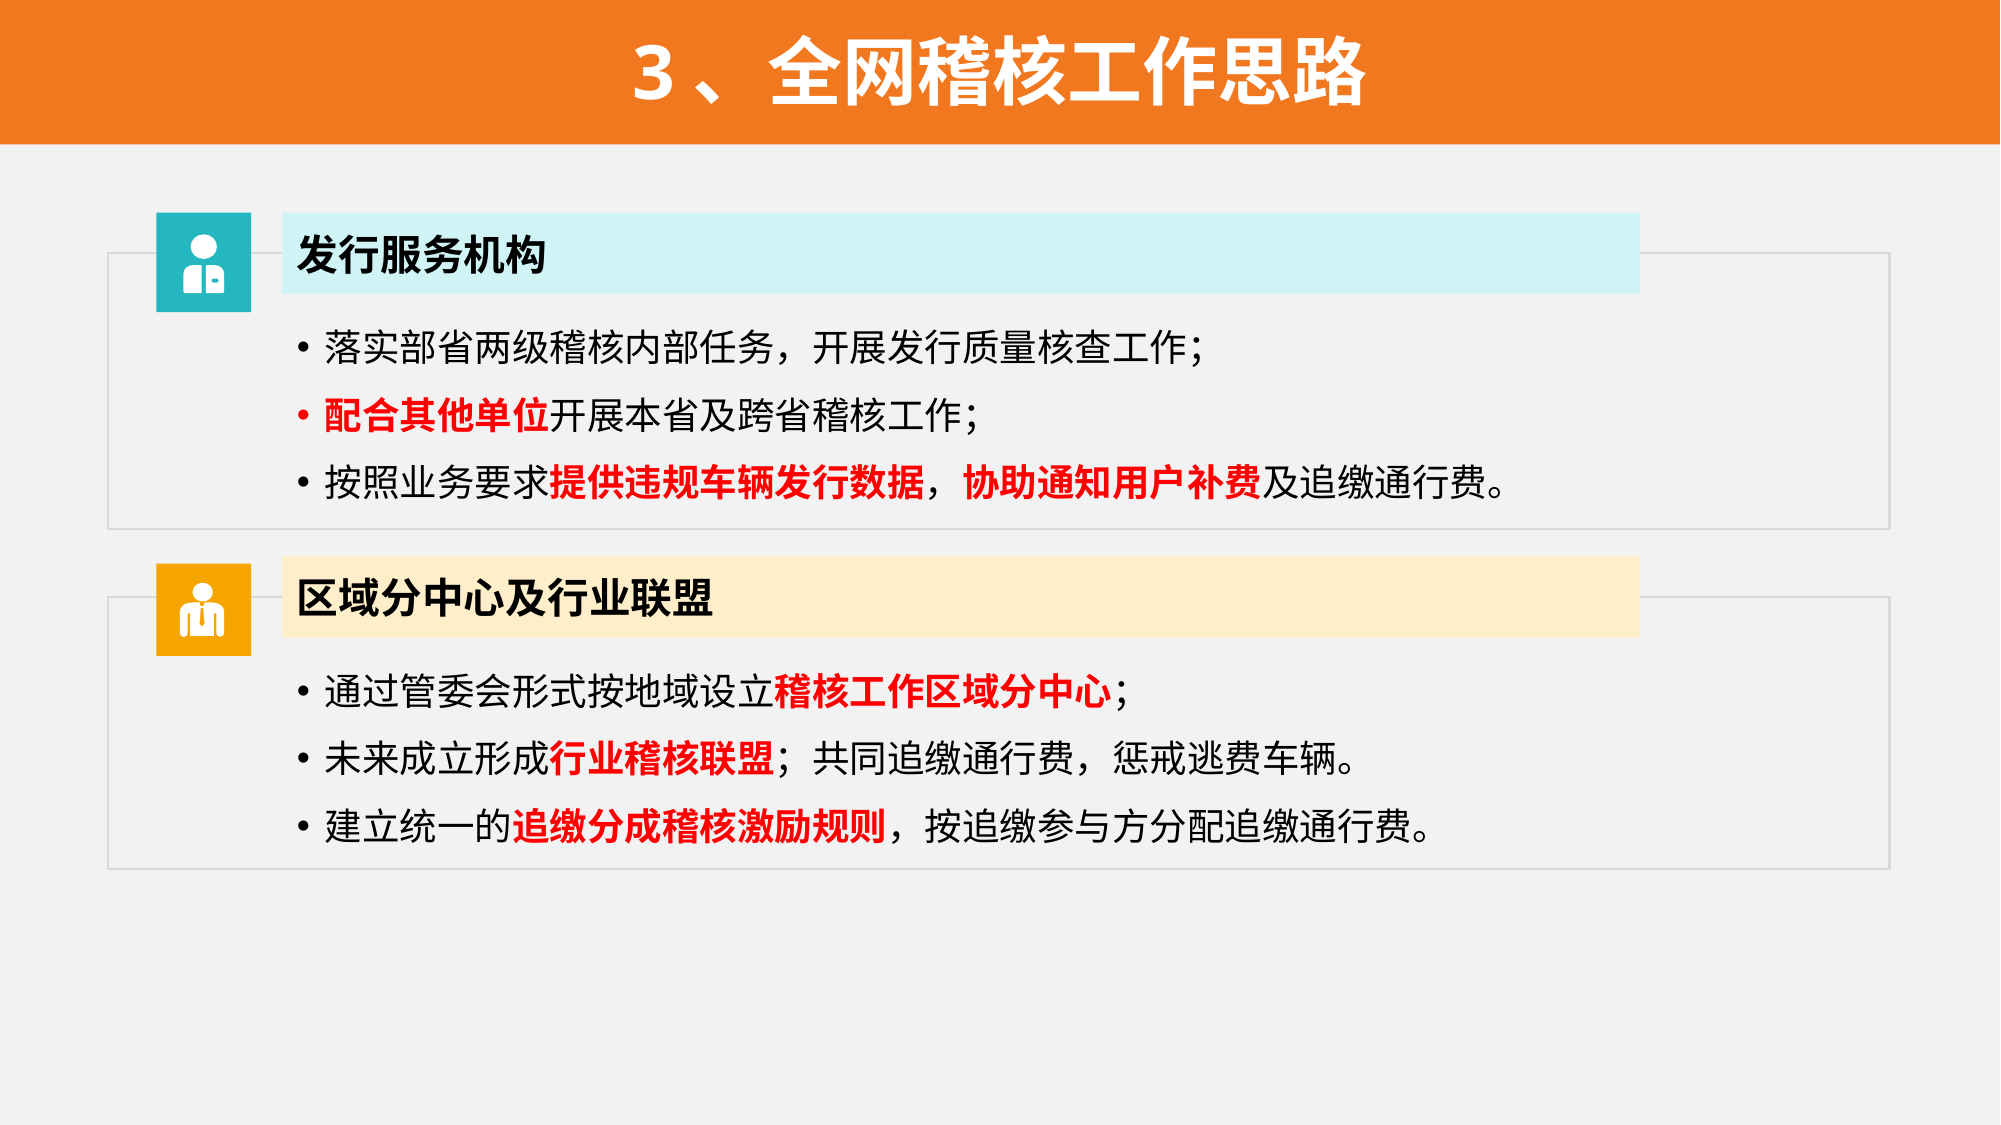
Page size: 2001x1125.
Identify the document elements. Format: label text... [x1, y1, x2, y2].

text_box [108, 212, 1890, 869]
text_box [0, 0, 2000, 145]
text_box 3、全网稽核工作思路 [617, 17, 1383, 123]
